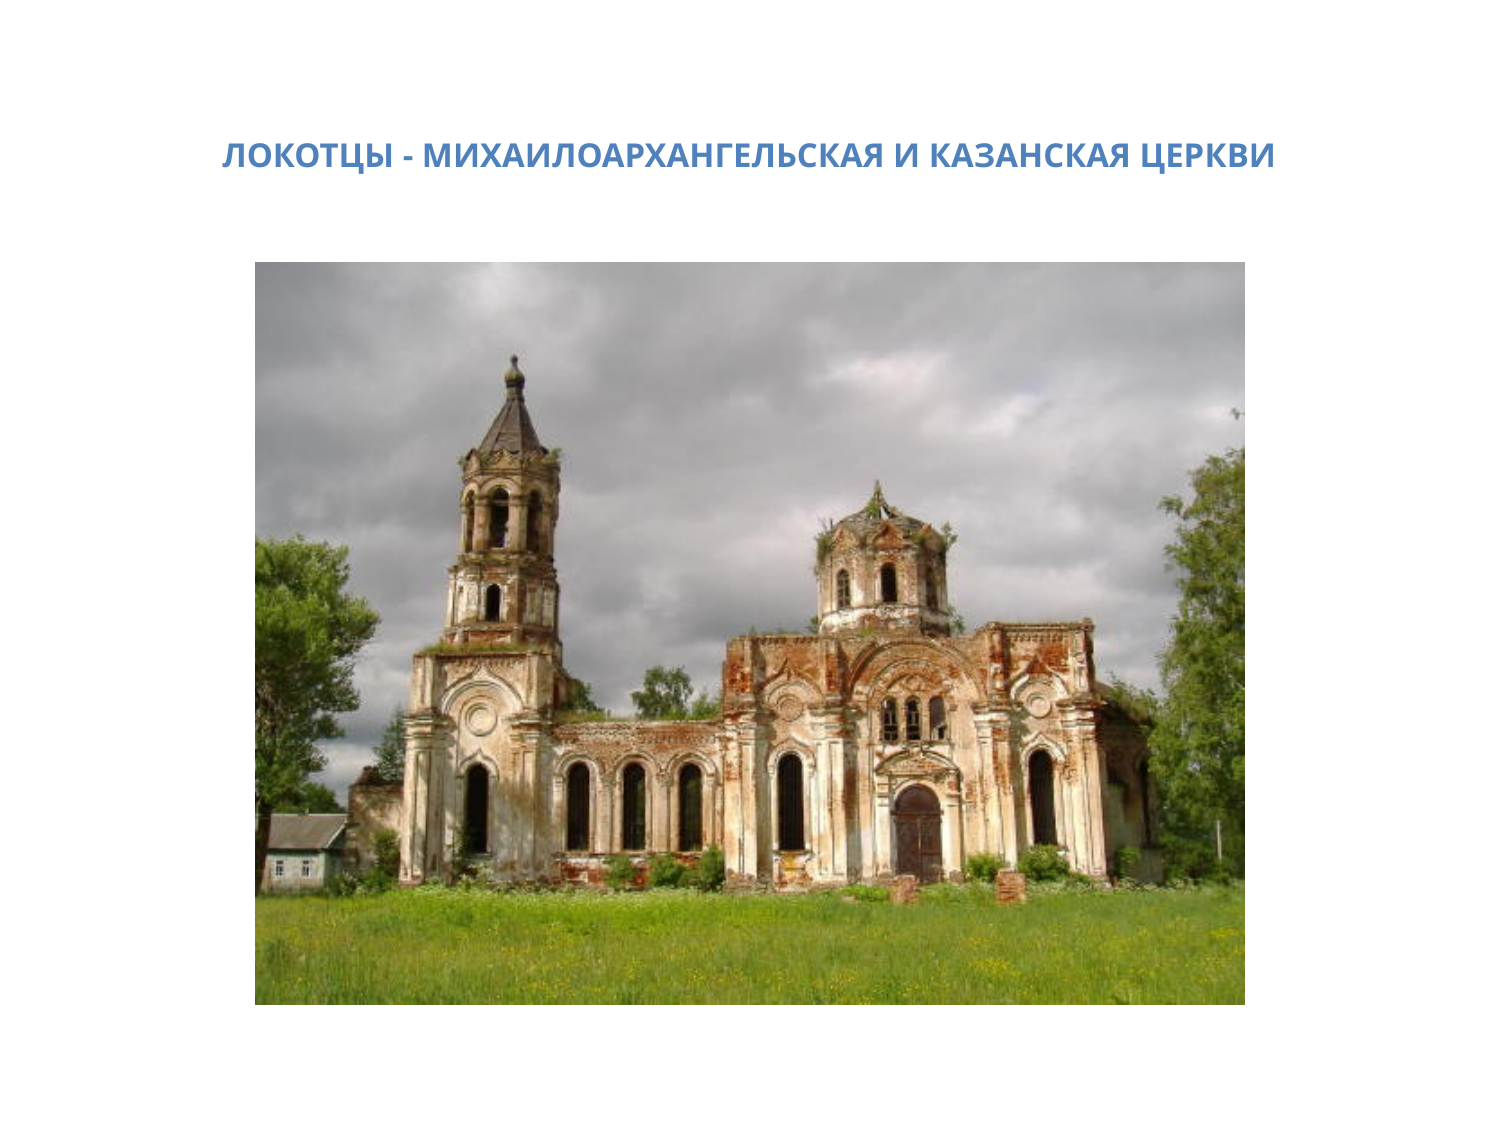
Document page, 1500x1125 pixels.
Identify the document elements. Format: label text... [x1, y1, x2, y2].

title ЛОКОТЦЫ - МИХАИЛОАРХАНГЕЛЬСКАЯ И КАЗАНСКАЯ ЦЕРКВИ [75, 45, 1425, 233]
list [255, 262, 1245, 1006]
